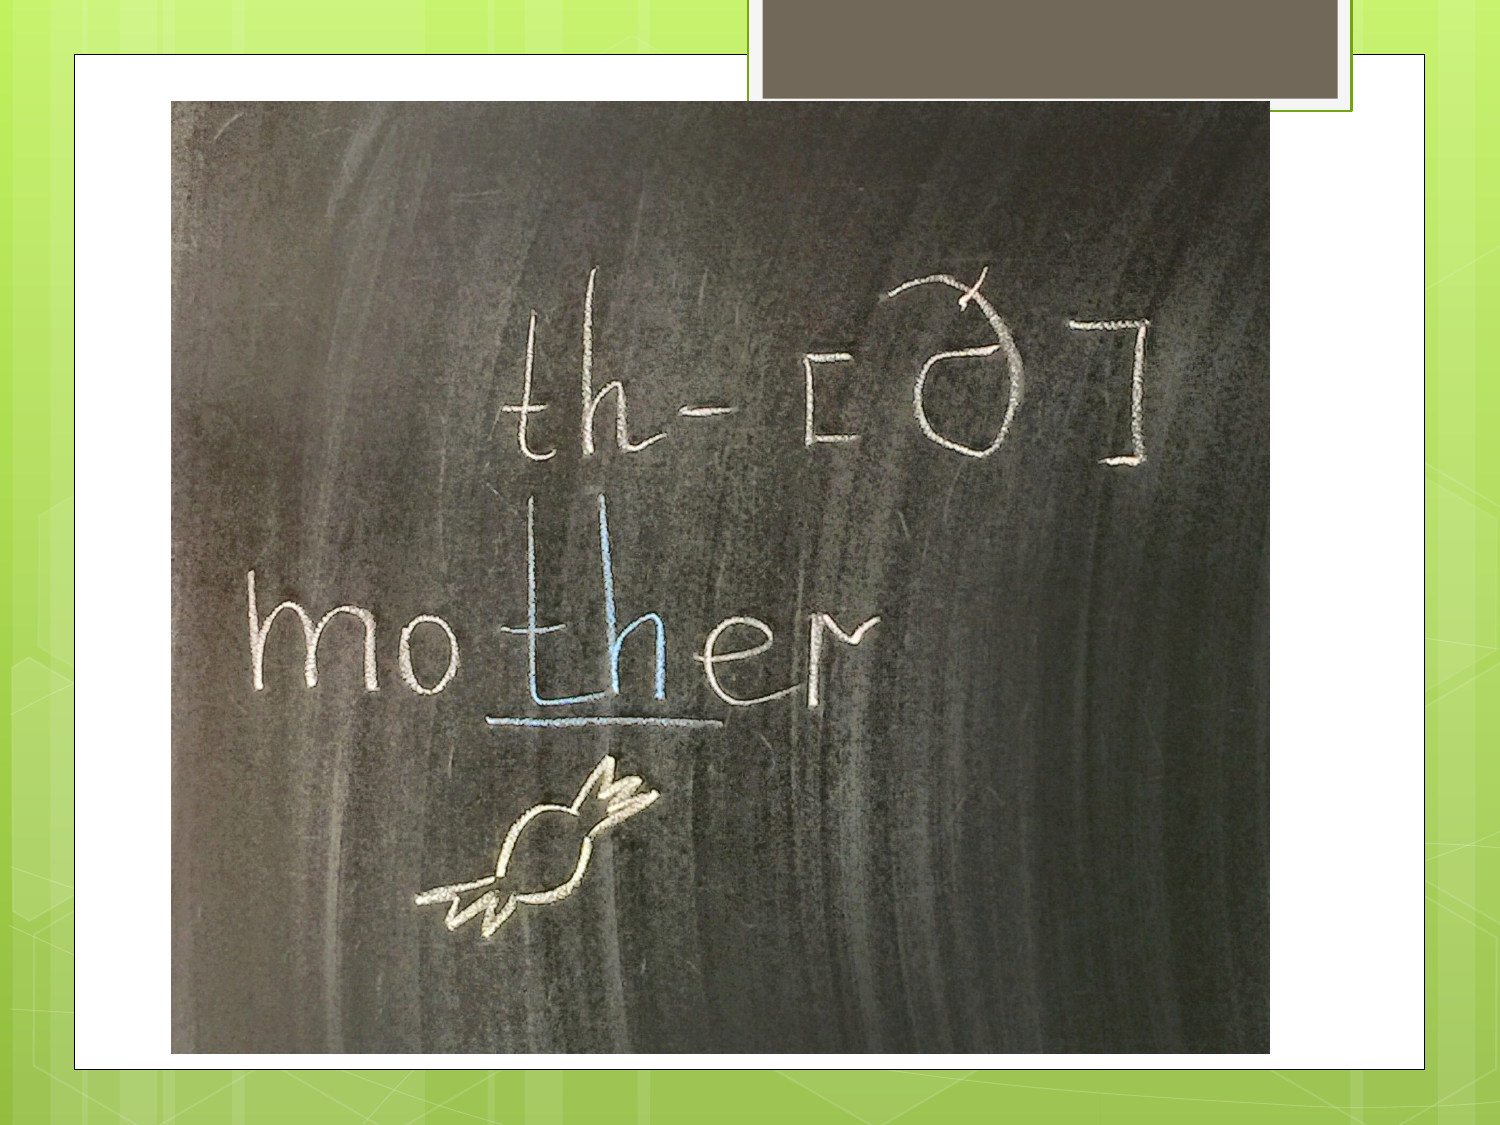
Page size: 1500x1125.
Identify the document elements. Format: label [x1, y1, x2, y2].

list [170, 101, 1270, 1055]
